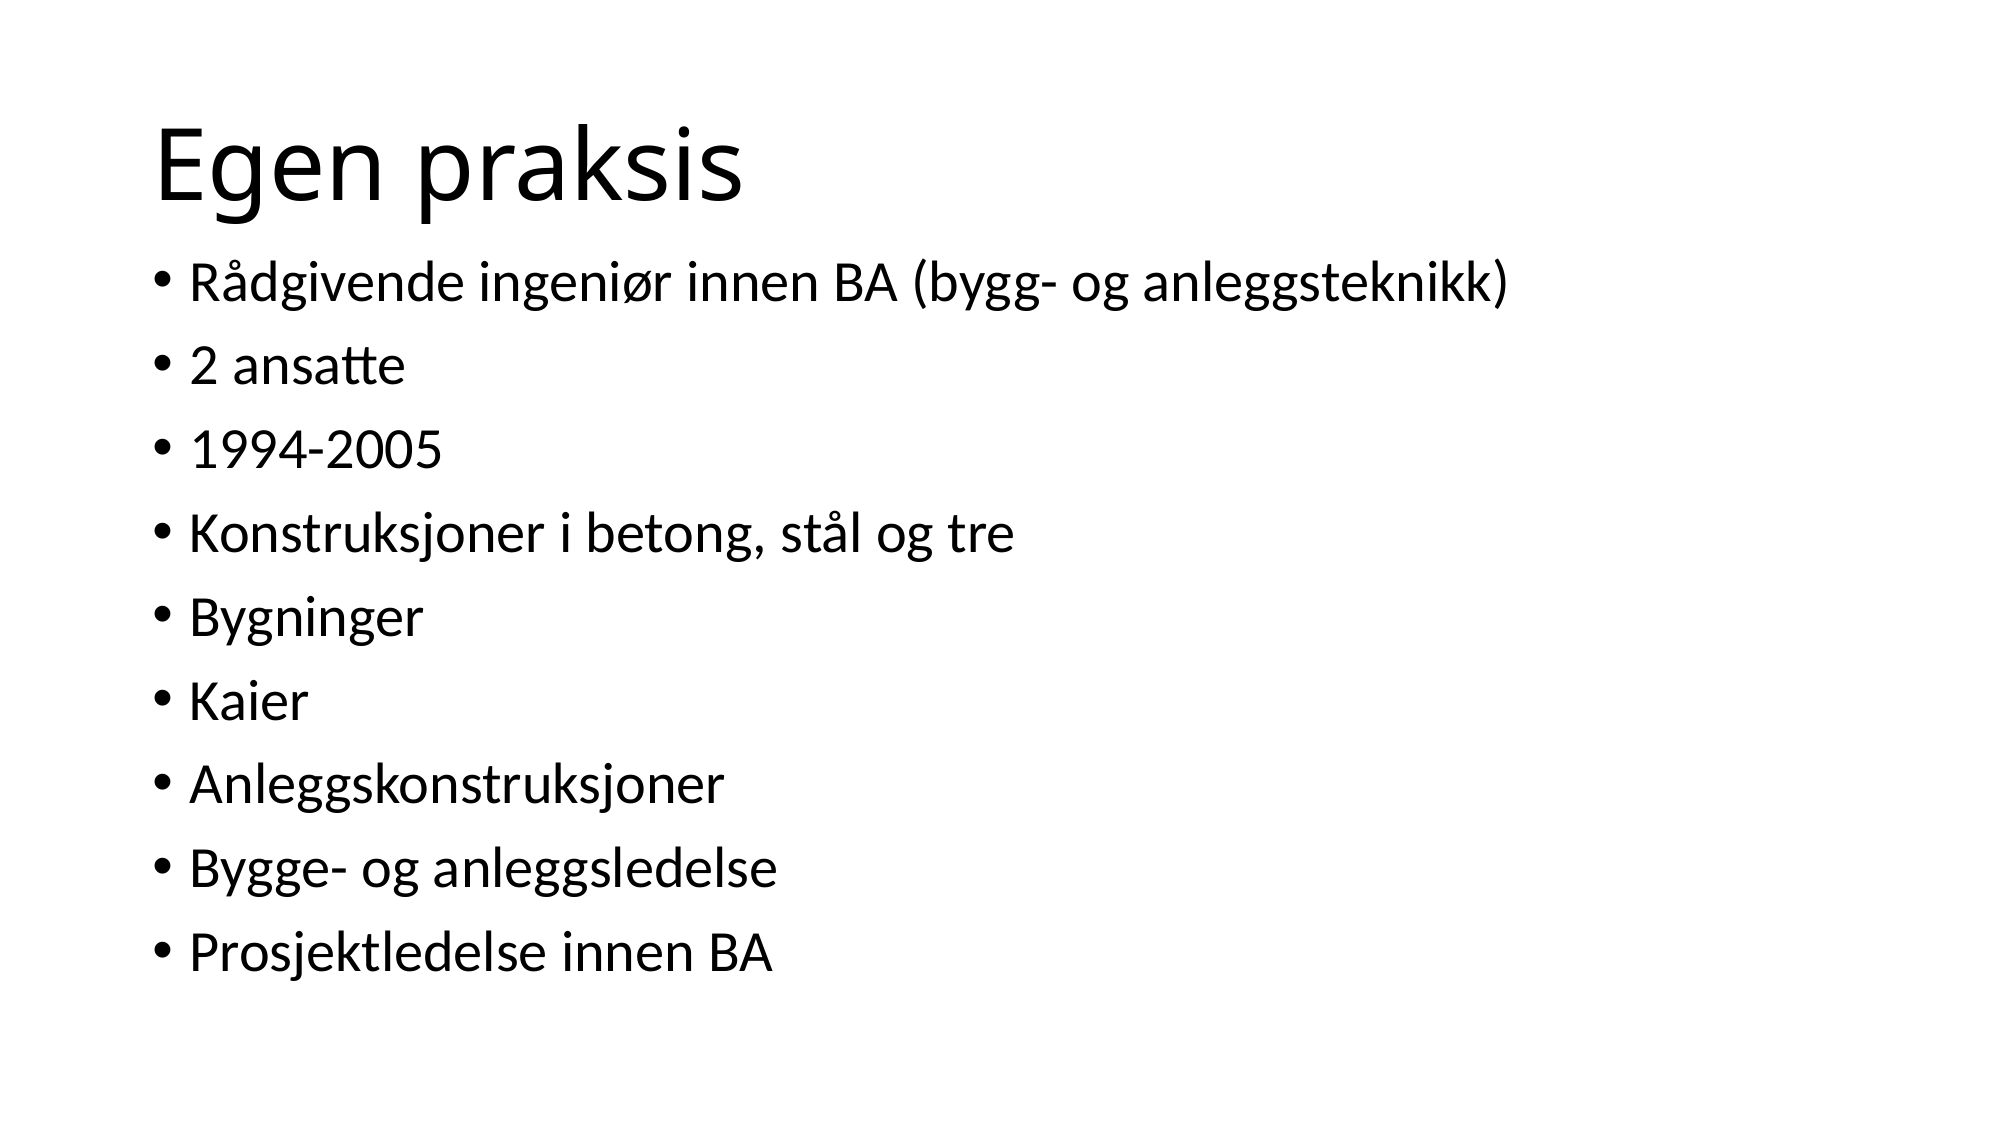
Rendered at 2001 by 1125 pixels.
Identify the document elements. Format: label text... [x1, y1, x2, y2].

list Rådgivende ingeniør innen BA (bygg- og anleggsteknikk) 2 ansatte 1994-2005 Konstruksjoner i betong, stål og tre Bygninger Kaier Anleggskonstruksjoner Bygge- og anleggsledelse Prosjektledelse innen BA [137, 243, 1863, 1014]
title Egen praksis [137, 59, 1863, 243]
